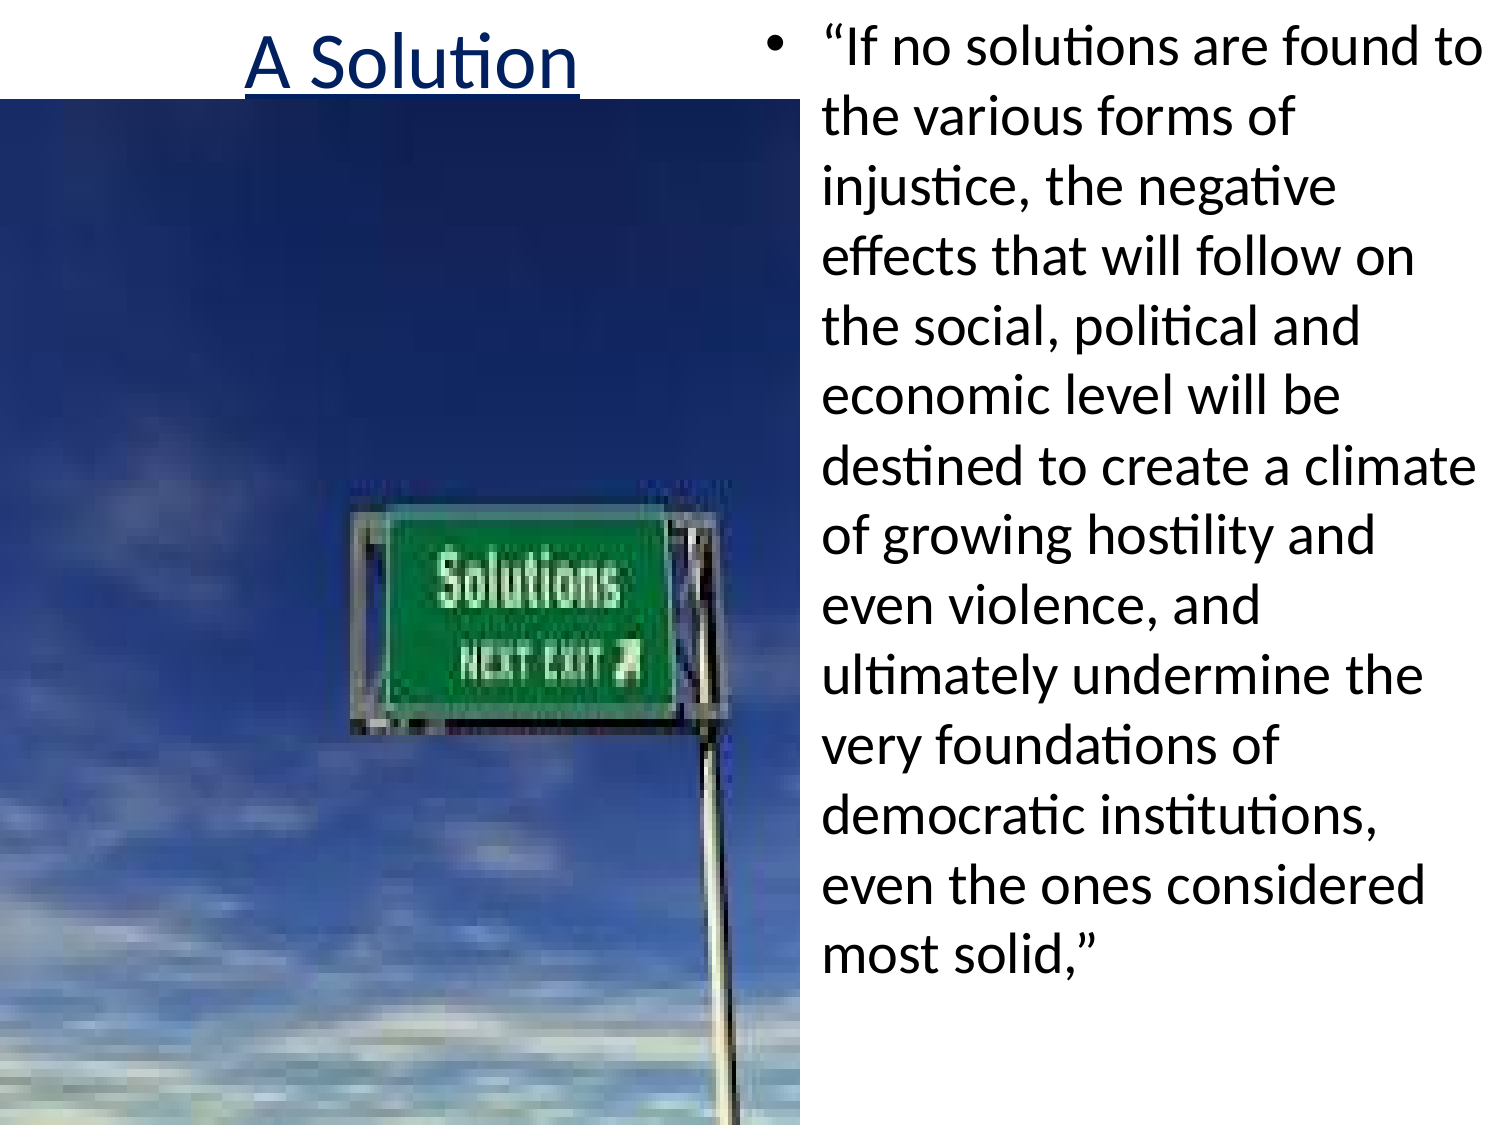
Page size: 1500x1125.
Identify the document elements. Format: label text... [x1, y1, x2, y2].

title A Solution [75, 0, 750, 98]
list “If no solutions are found to the various forms of injustice, the negative effects that will follow on the social, political and economic level will be destined to create a climate of growing hostility and even violence, and ultimately undermine the very foundations of democratic institutions, even the ones considered most solid,” [750, 0, 1500, 1125]
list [0, 99, 801, 1125]
